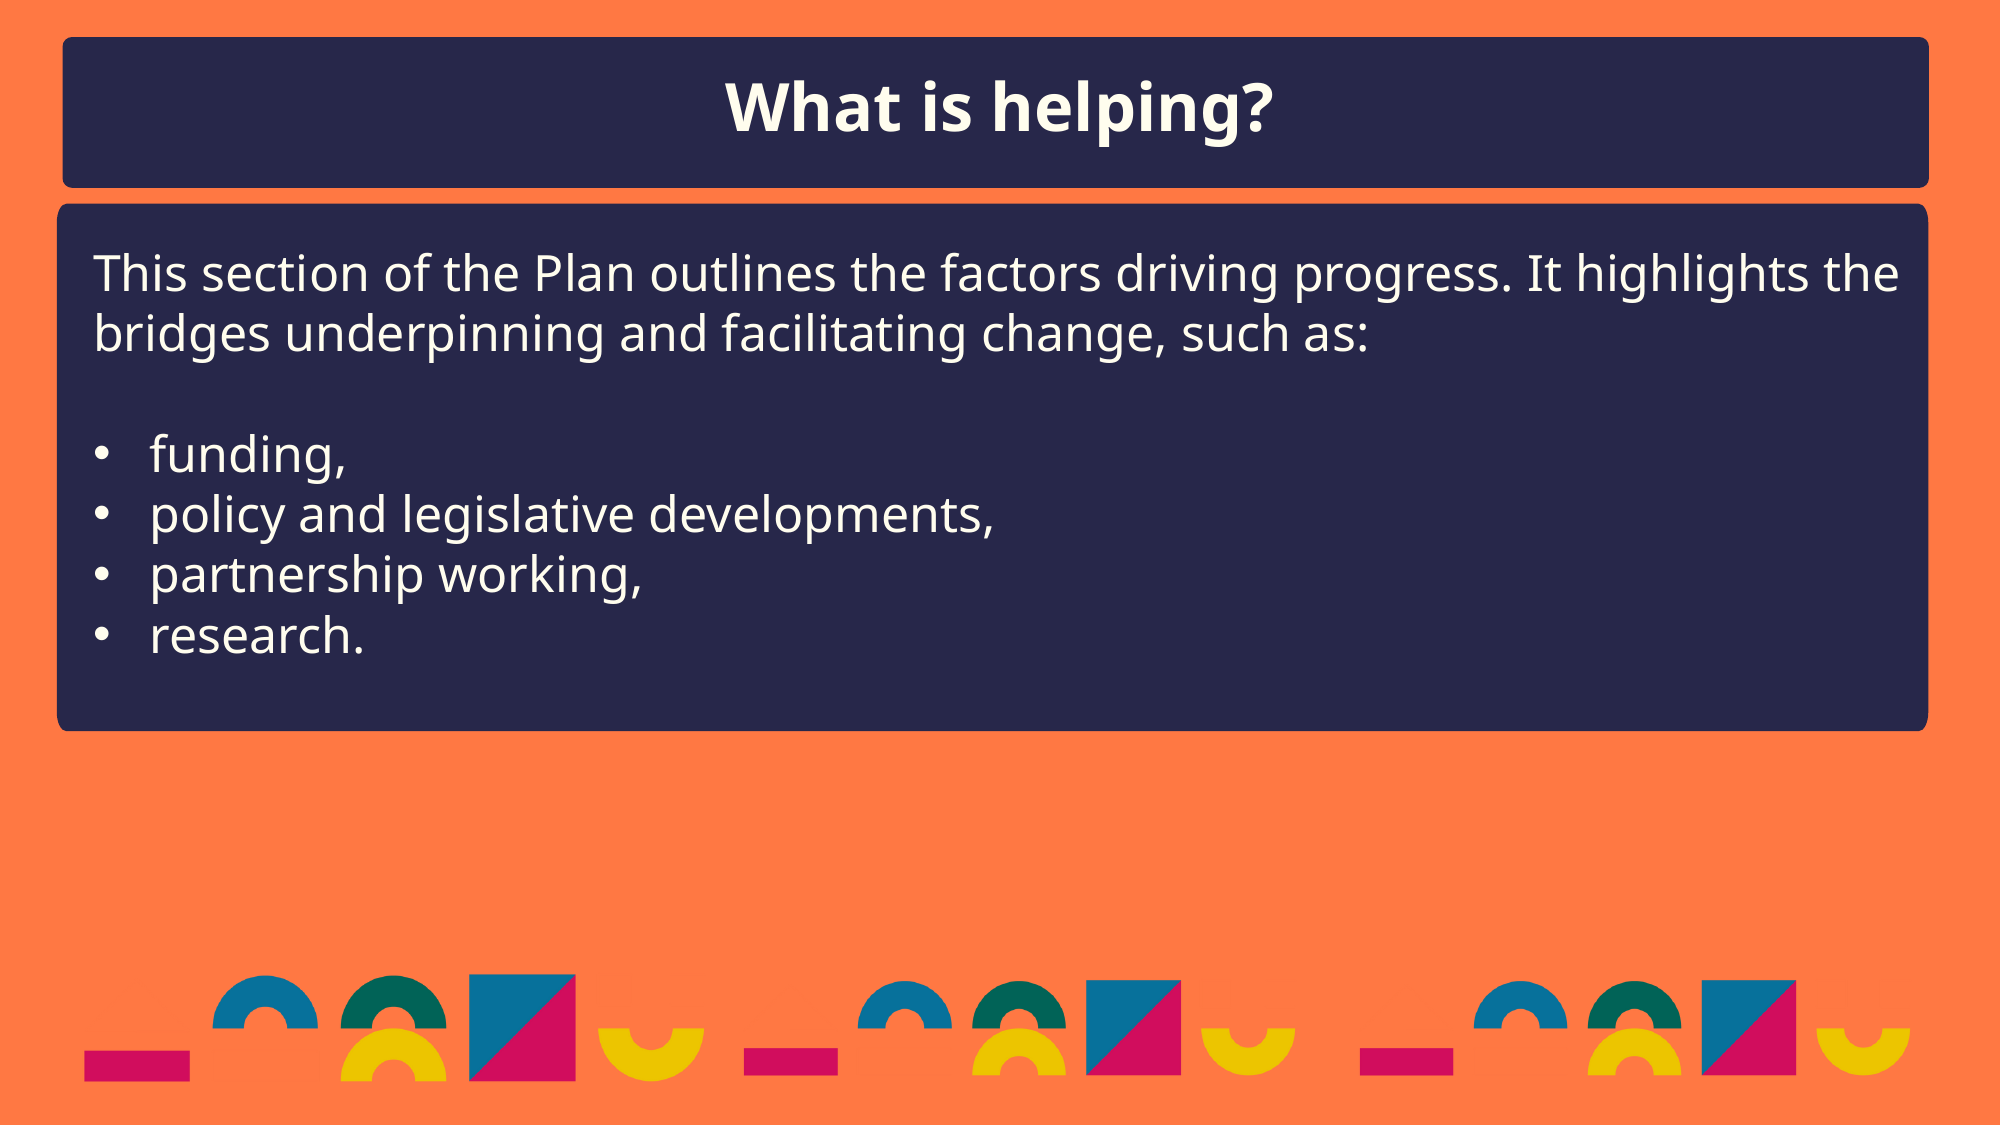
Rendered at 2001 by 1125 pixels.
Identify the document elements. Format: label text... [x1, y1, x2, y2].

text_box [1340, 960, 1929, 1095]
text_box [724, 960, 1314, 1095]
text_box [62, 960, 724, 1095]
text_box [62, 36, 1930, 189]
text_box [56, 203, 1929, 732]
title What is helping? [50, 74, 1950, 263]
